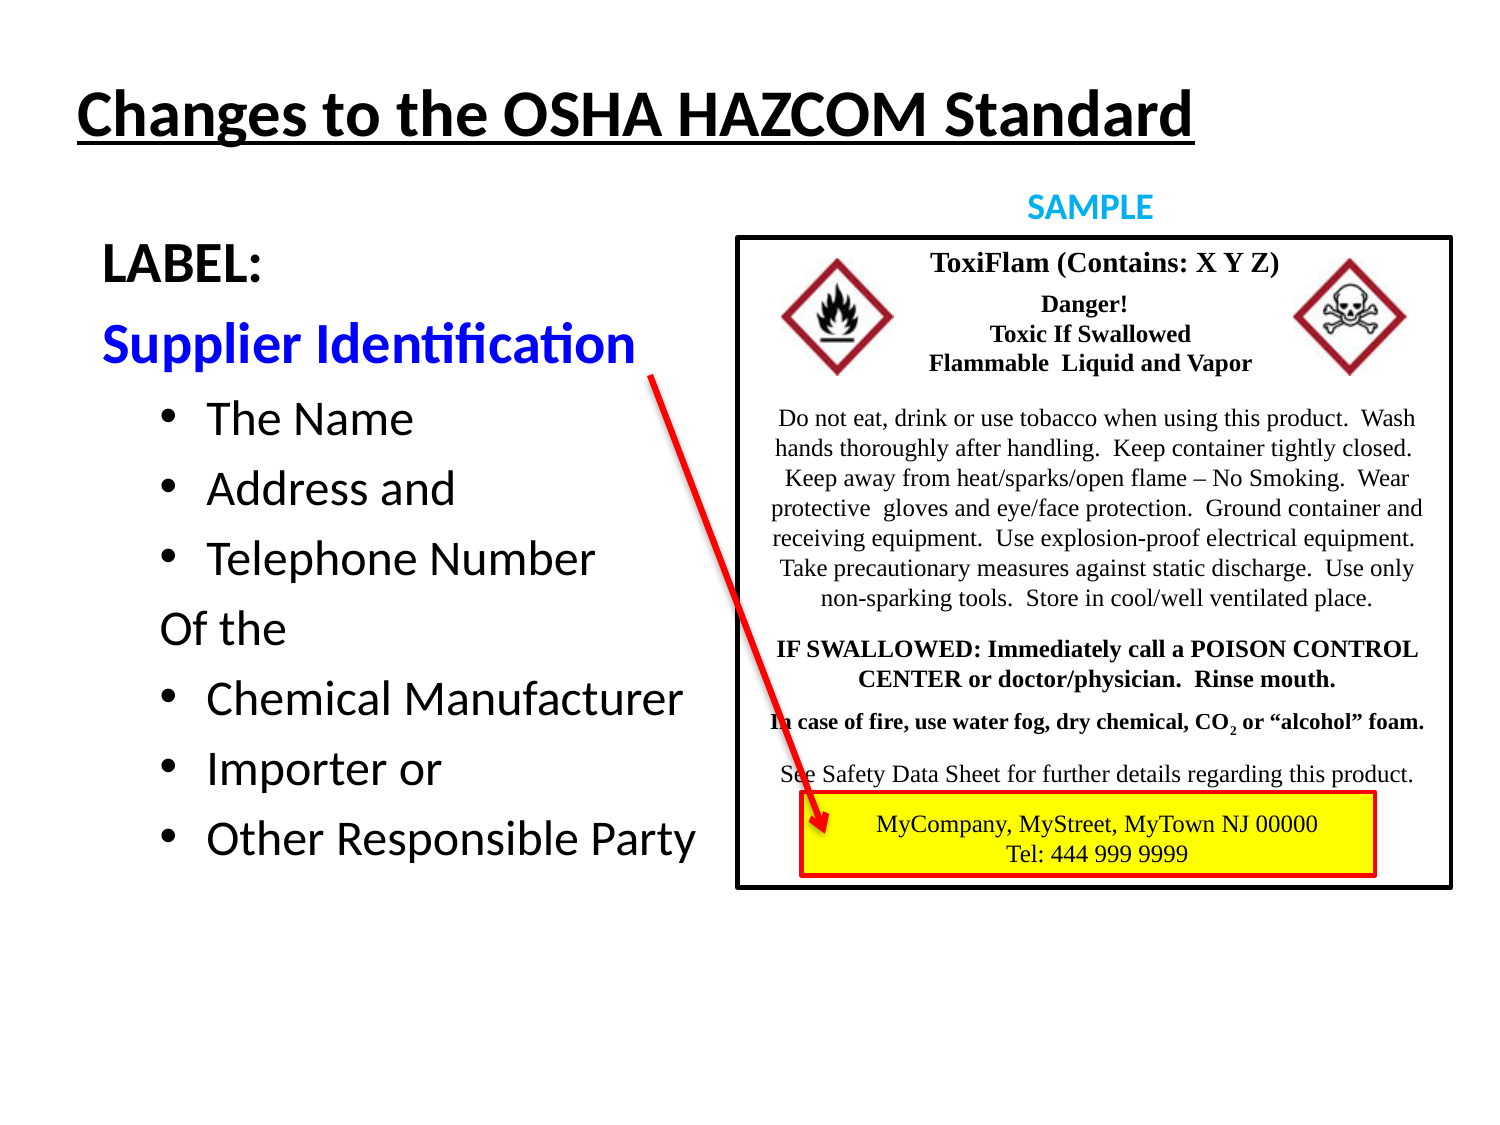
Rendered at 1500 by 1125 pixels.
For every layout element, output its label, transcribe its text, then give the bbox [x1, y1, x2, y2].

text_box SAMPLE [1012, 174, 1169, 234]
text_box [649, 374, 826, 835]
text_box LABEL: Supplier Identification The Name Address and Telephone Number Of the Chemical Manufacturer Importer or Other Responsible Party [87, 216, 713, 1000]
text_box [737, 235, 1452, 888]
text_box Changes to the OSHA HAZCOM Standard [62, 62, 1450, 159]
